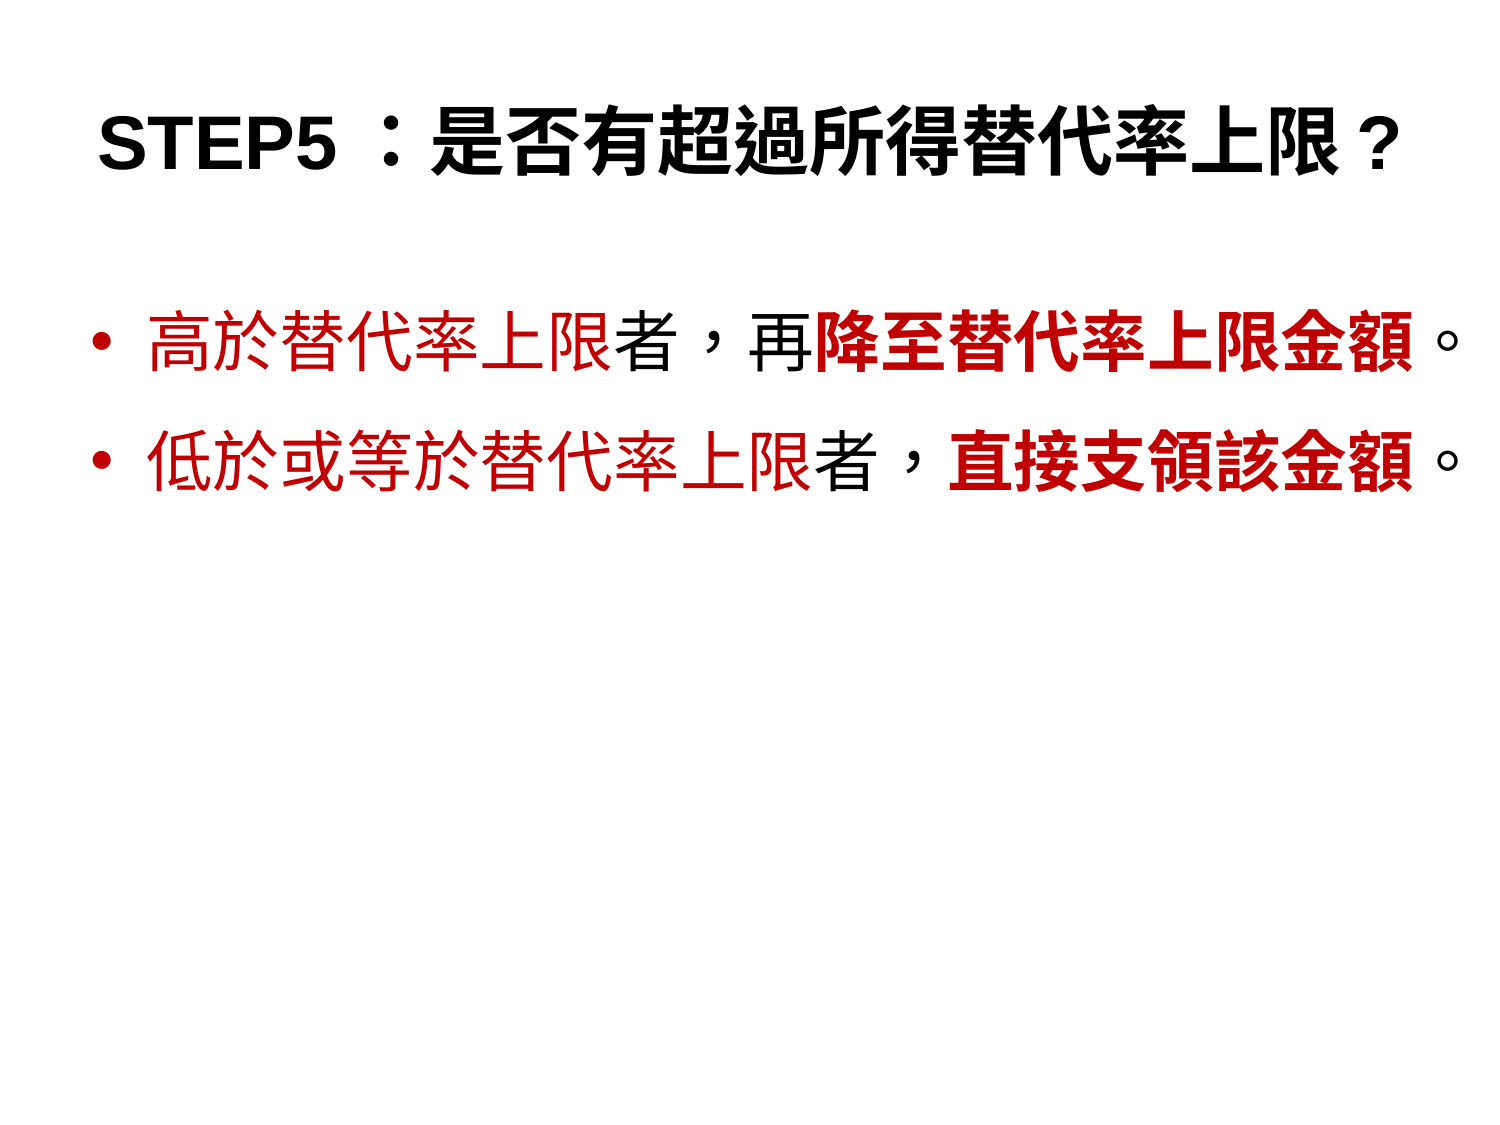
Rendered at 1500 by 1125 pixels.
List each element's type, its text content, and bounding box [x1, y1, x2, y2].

list 高於替代率上限者，再降至替代率上限金額。 低於或等於替代率上限者，直接支領該金額。 [75, 292, 1447, 1035]
title STEP5：是否有超過所得替代率上限? [75, 45, 1425, 233]
